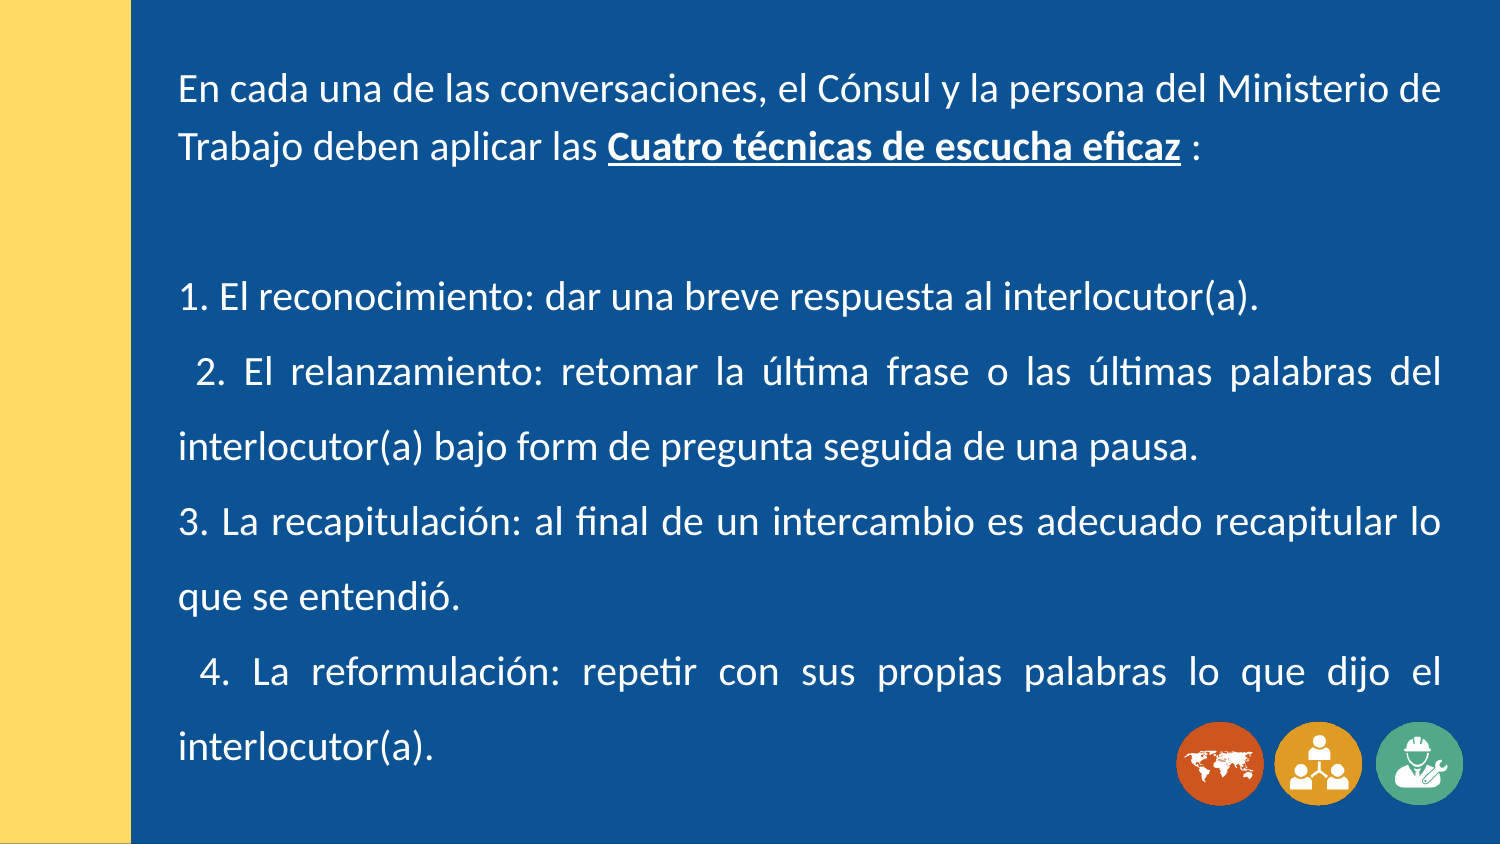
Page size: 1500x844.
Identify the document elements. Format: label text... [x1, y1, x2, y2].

text_box [0, 0, 131, 844]
text_box [131, 0, 1500, 844]
picture [1164, 697, 1500, 829]
text_box En cada una de las conversaciones, el Cónsul y la persona del Ministerio de Trabajo deben aplicar las Cuatro técnicas de escucha eficaz : 1. El reconocimiento: dar una breve respuesta al interlocutor(a). 2. El relanzamiento: retomar la última frase o las últimas palabras del interlocutor(a) bajo form de pregunta seguida de una pausa. 3. La recapitulación: al final de un intercambio es adecuado recapitular lo que se entendió. 4. La reformulación: repetir con sus propias palabras lo que dijo el interlocutor(a). [144, 38, 1458, 170]
